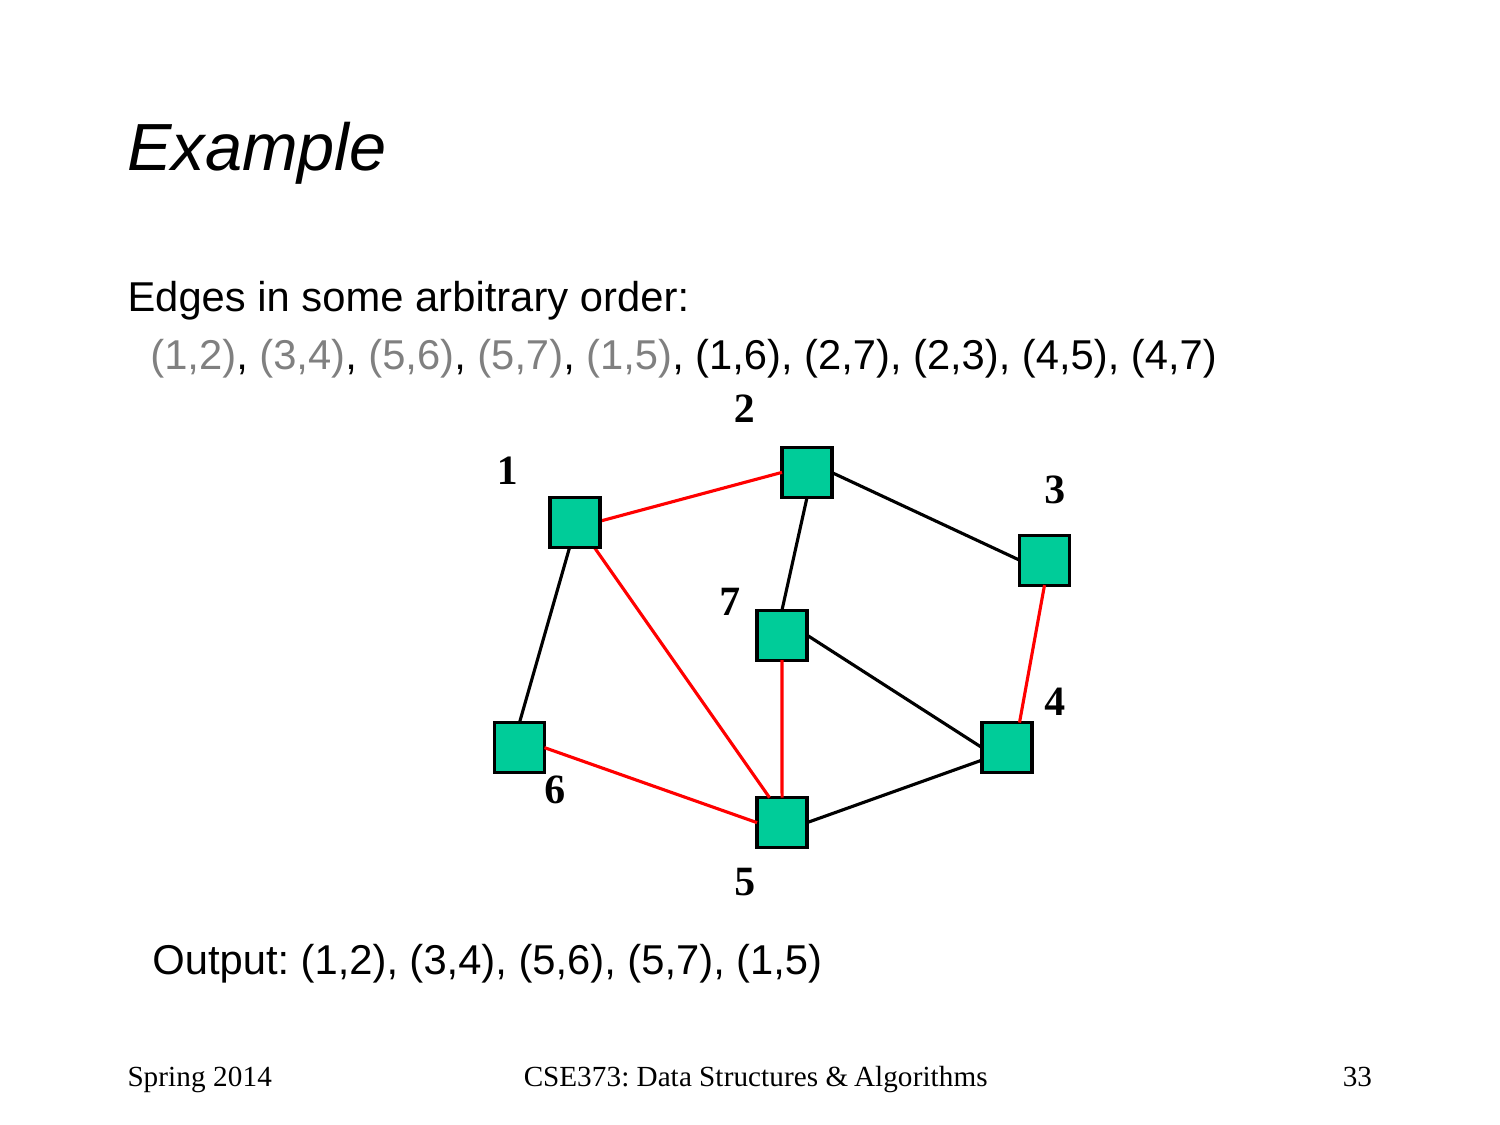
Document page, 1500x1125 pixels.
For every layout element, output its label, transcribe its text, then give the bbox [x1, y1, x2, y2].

text_box [494, 722, 545, 773]
text_box 4 [1029, 666, 1081, 732]
text_box 2 [718, 372, 770, 438]
text_box 6 [529, 754, 581, 819]
text_box 5 [719, 846, 771, 912]
text_box [757, 797, 807, 848]
text_box 1 [482, 435, 533, 500]
slide_number 33 [1074, 1049, 1388, 1125]
text_box [982, 722, 1032, 773]
list Edges in some arbitrary order: (1,2), (3,4), (5,6), (5,7), (1,5), (1,6), (2,7), (2,3), (4,5), (4,7) [112, 262, 1388, 1001]
text_box 7 [704, 566, 756, 632]
text_box 3 [1029, 454, 1081, 519]
footer CSE373: Data Structures & Algorithms [474, 1049, 1038, 1125]
text_box [757, 610, 807, 661]
text_box [1019, 535, 1070, 586]
slide_number Spring 2014 [112, 1049, 426, 1125]
text_box [549, 497, 600, 548]
text_box Output: (1,2), (3,4), (5,6), (5,7), (1,5) [137, 924, 1300, 1013]
title Example [112, 49, 1388, 238]
text_box [782, 447, 832, 498]
